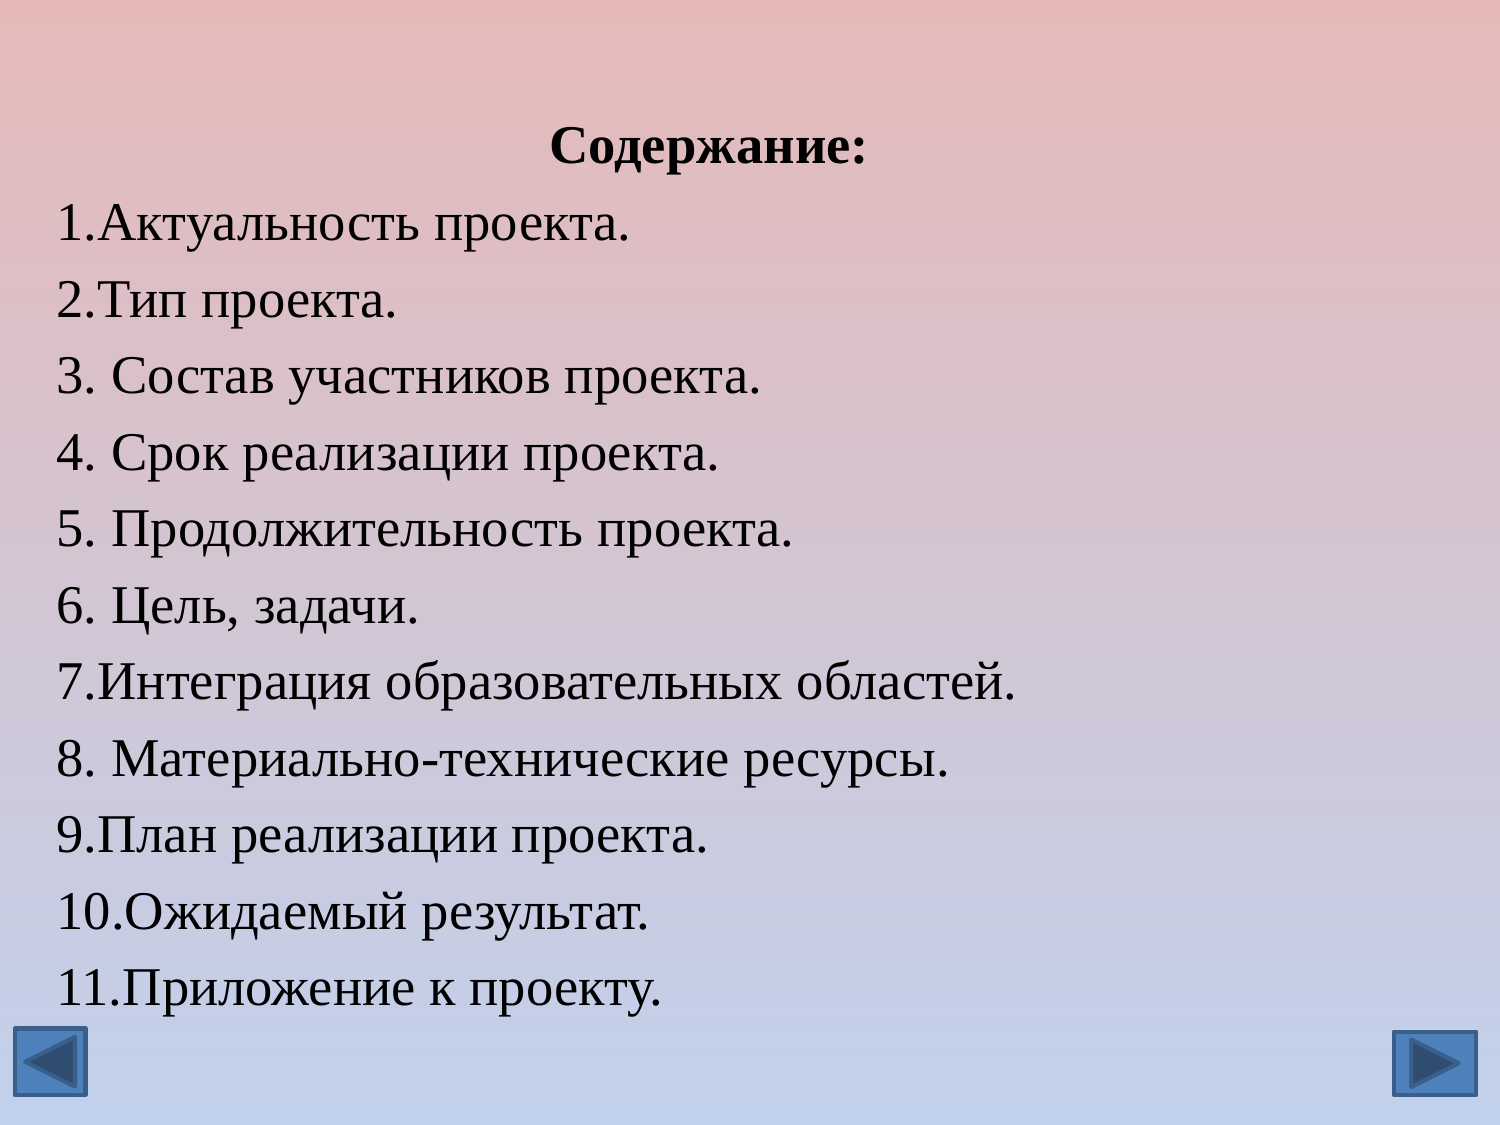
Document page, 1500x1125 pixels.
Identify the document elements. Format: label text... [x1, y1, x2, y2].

list Содержание: 1.Актуальность проекта. 2.Тип проекта. 3. Состав участников проекта. 4. Срок реализации проекта. 5. Продолжительность проекта. 6. Цель, задачи. 7.Интеграция образовательных областей. 8. Материально-технические ресурсы. 9.План реализации проекта. 10.Ожидаемый результат. 11.Приложение к проекту. [41, 101, 1392, 1029]
text_box [1392, 1030, 1478, 1097]
text_box [13, 1026, 88, 1097]
